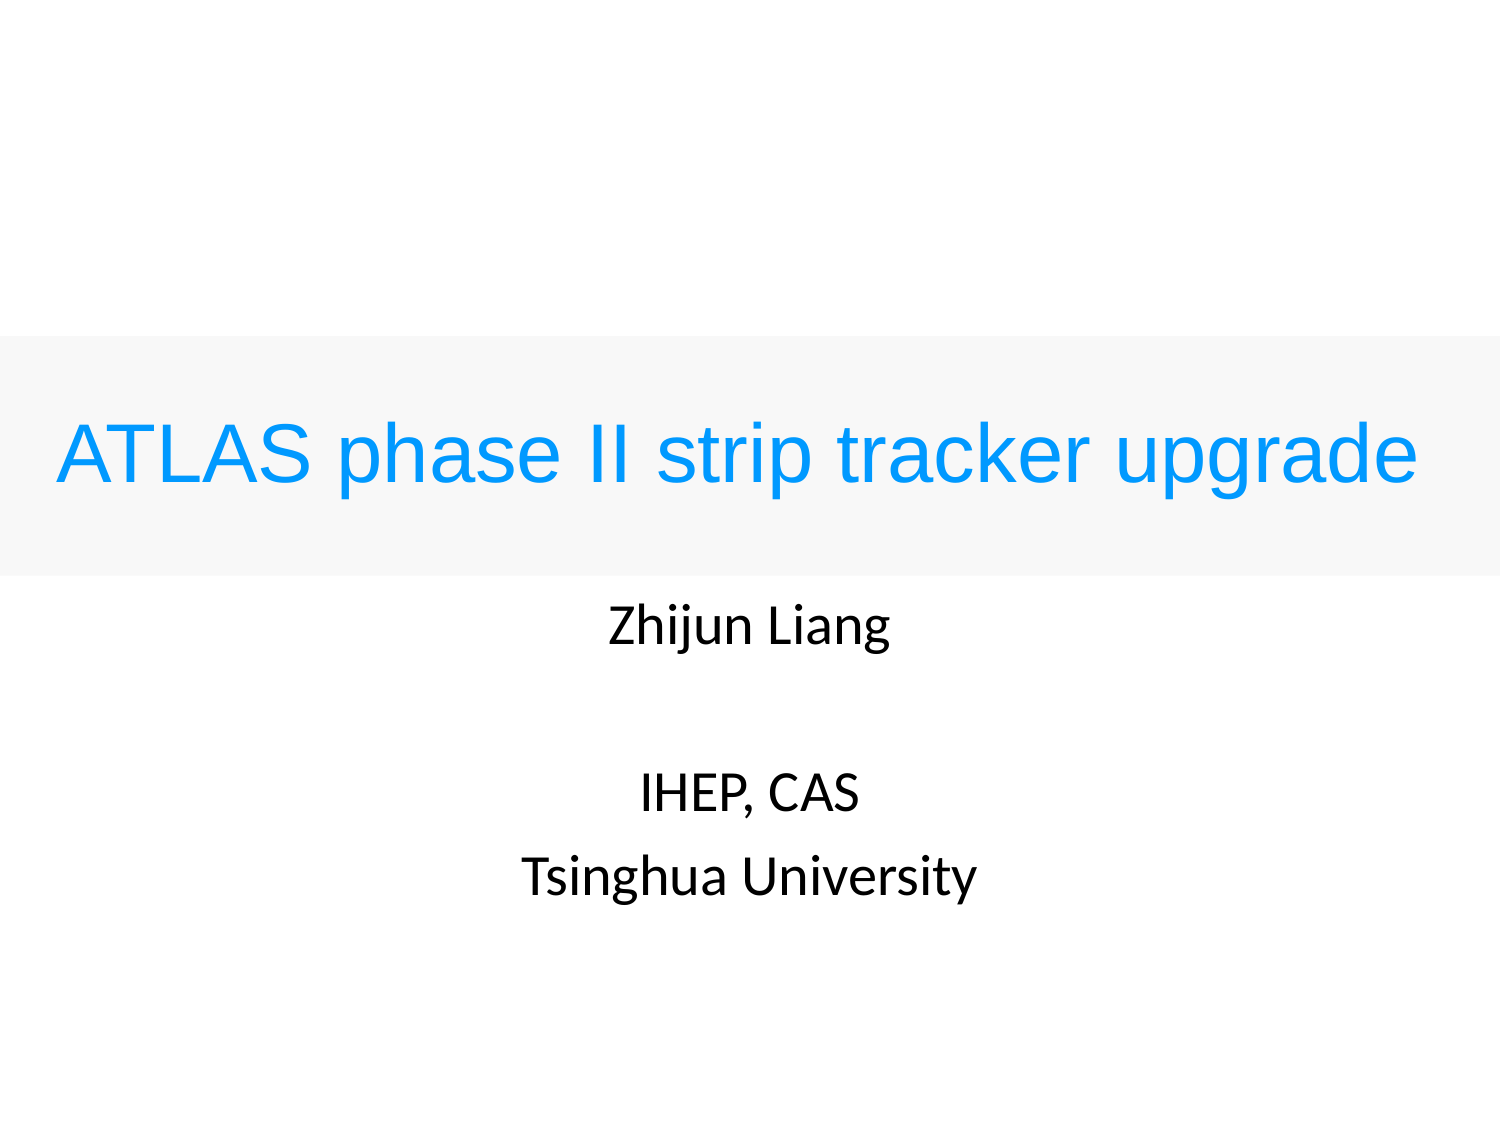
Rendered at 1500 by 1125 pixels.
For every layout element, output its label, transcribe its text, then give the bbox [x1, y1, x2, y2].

title ATLAS phase II strip tracker upgrade [0, 336, 1500, 576]
subtitle Zhijun Liang IHEP, CAS Tsinghua University [15, 586, 1485, 1088]
